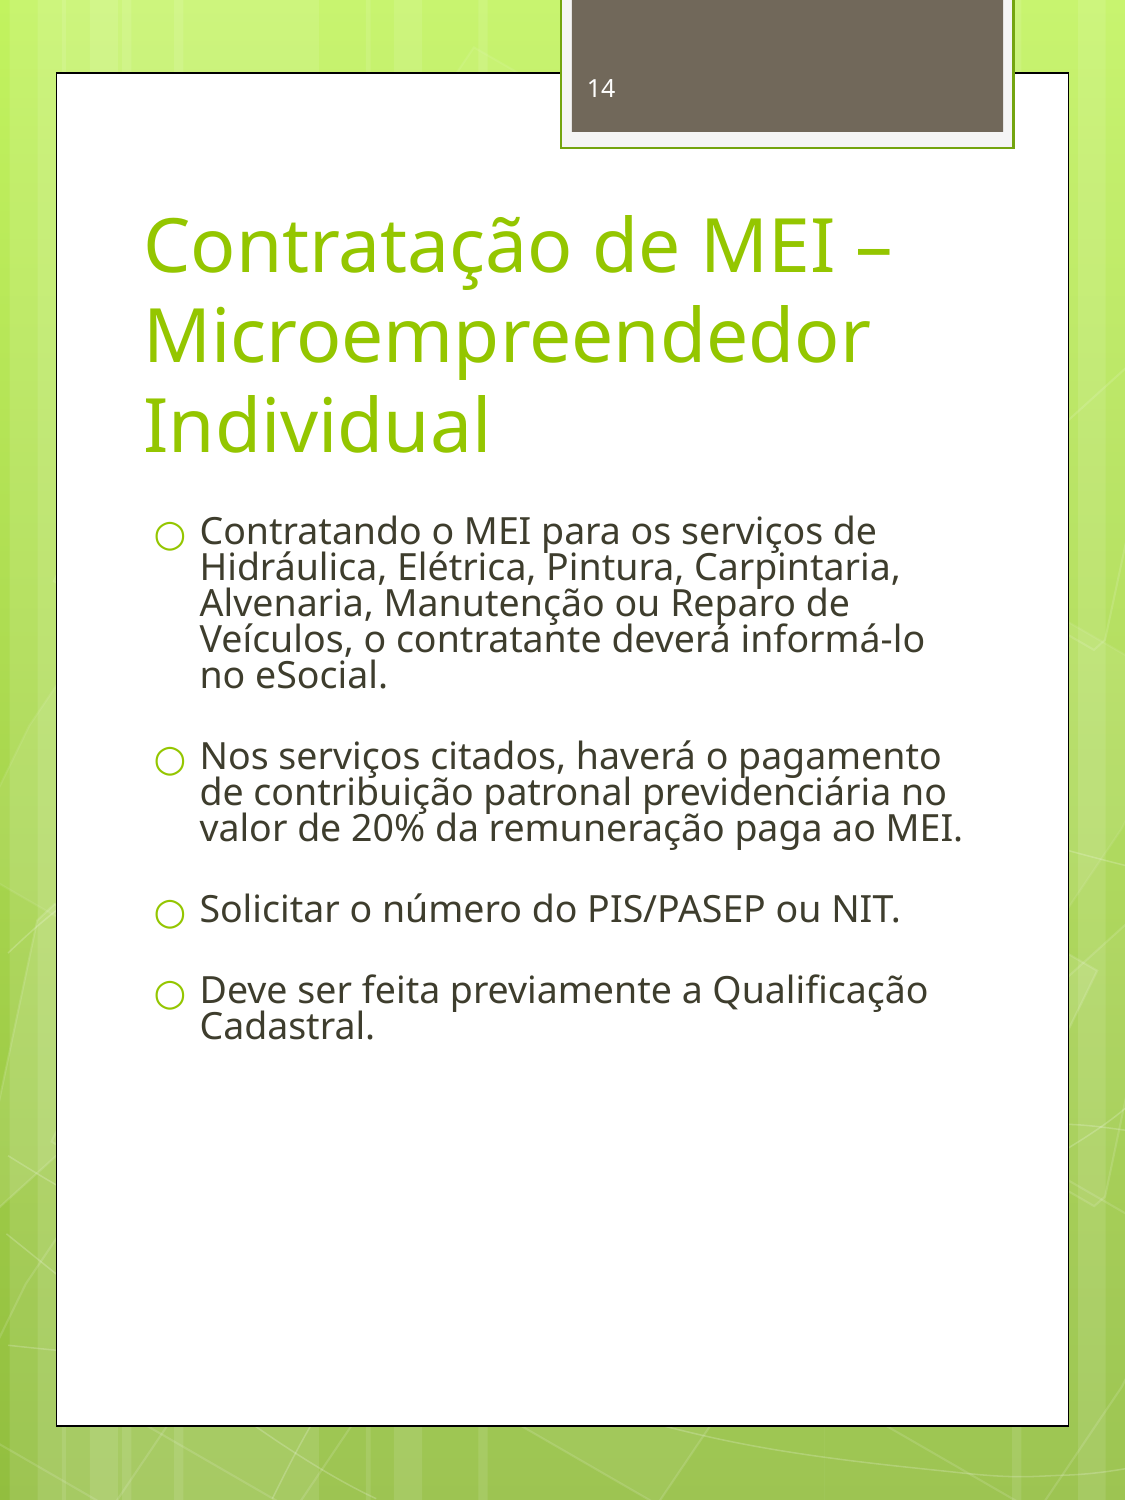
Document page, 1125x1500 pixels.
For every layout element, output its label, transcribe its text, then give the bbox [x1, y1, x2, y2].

title Contratação de MEI – Microempreendedor Individual [128, 224, 993, 475]
text_box 14 [571, 49, 736, 129]
list Contratando o MEI para os serviços de Hidráulica, Elétrica, Pintura, Carpintaria, Alvenaria, Manutenção ou Reparo de Veículos, o contratante deverá informá-lo no eSocial. Nos serviços citados, haverá o pagamento de contribuição patronal previdenciária no valor de 20% da remuneração paga ao MEI. Solicitar o número do PIS/PASEP ou NIT. Deve ser feita previamente a Qualificação Cadastral. [128, 508, 985, 1384]
